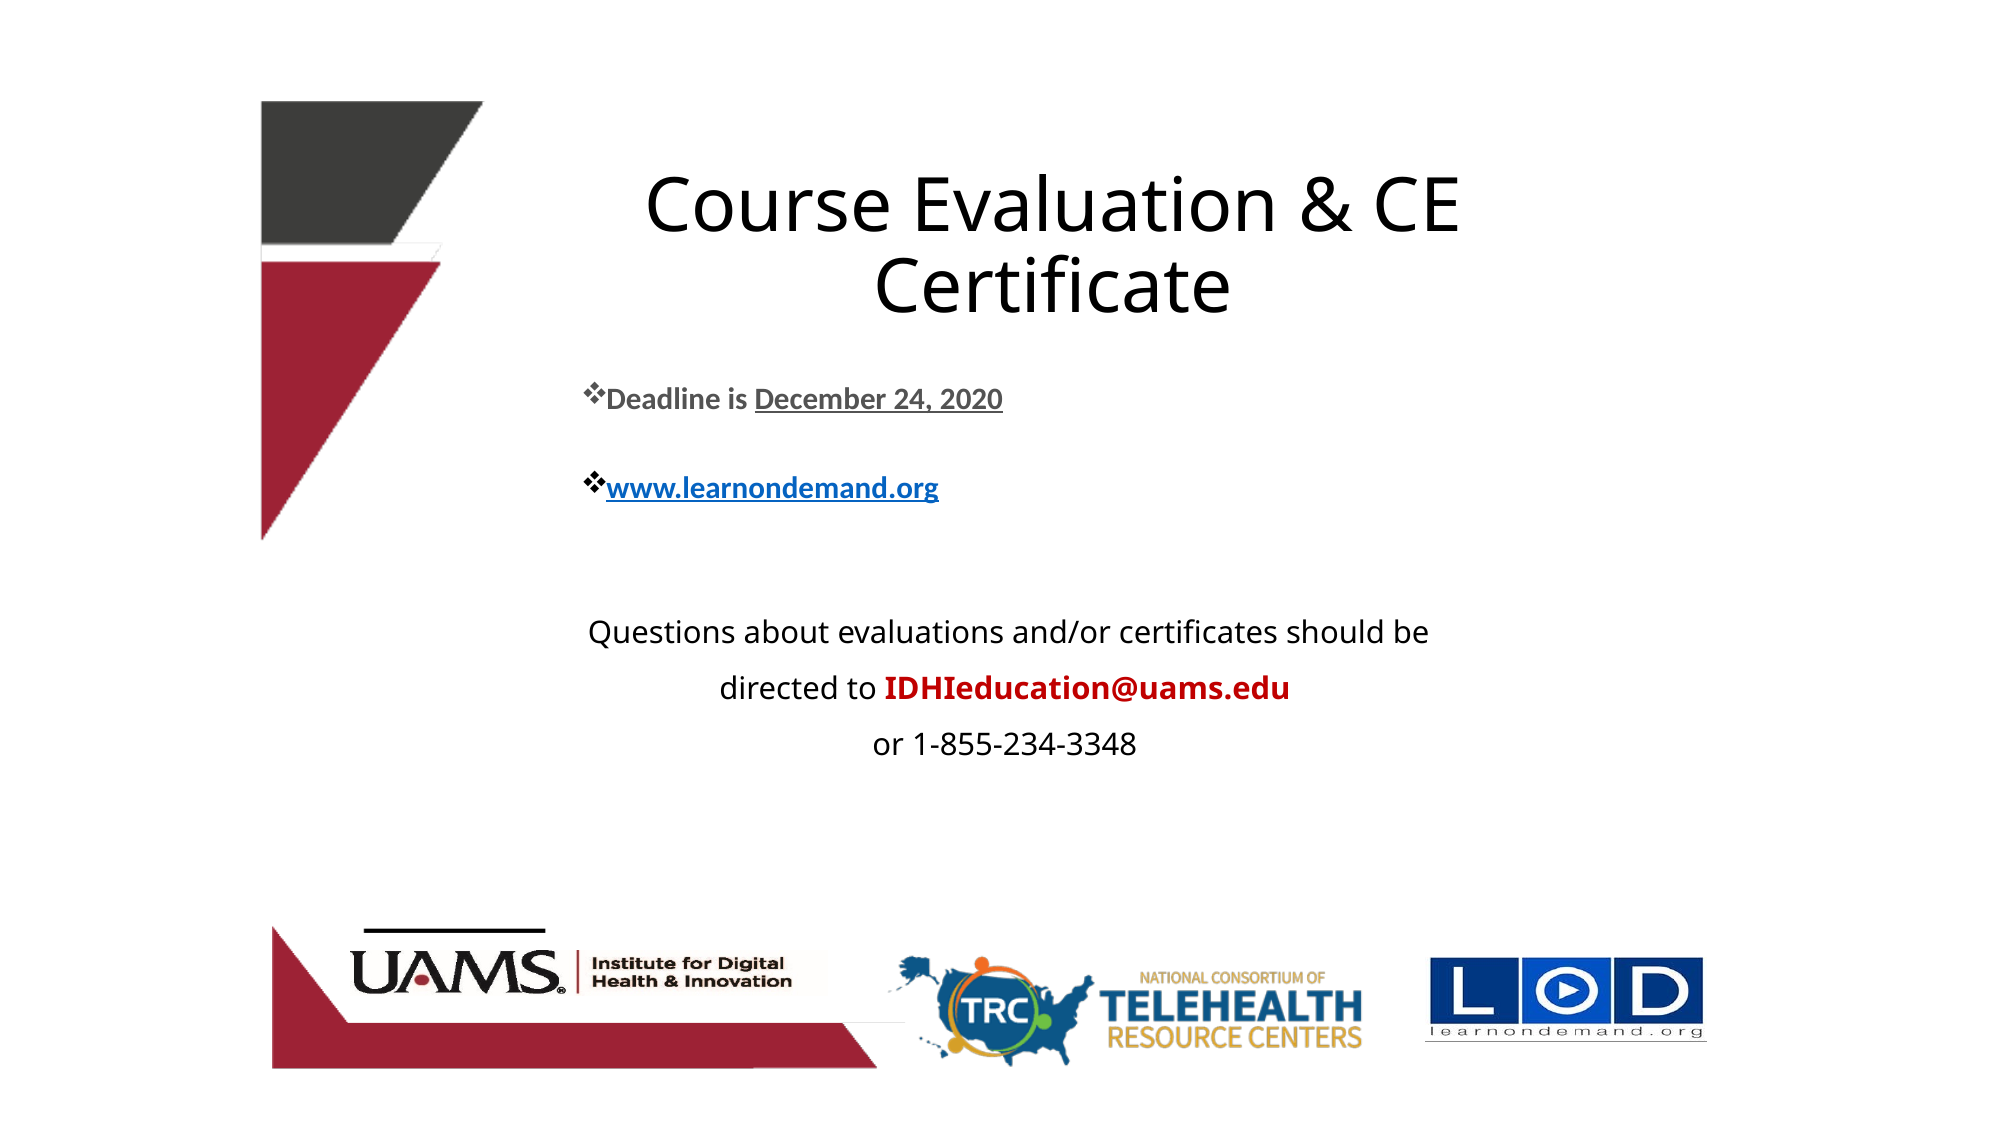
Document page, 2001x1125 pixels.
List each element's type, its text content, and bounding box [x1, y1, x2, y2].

picture [253, 101, 555, 601]
title Course Evaluation & CE Certificate [555, 180, 1629, 315]
list Deadline is December 24, 2020 www.learnondemand.org Questions about evaluations and/or certificates should be directed to IDHIeducation@uams.edu or 1-855-234-3348 [565, 375, 1452, 775]
picture [1425, 957, 1707, 1042]
picture [272, 925, 1366, 1074]
